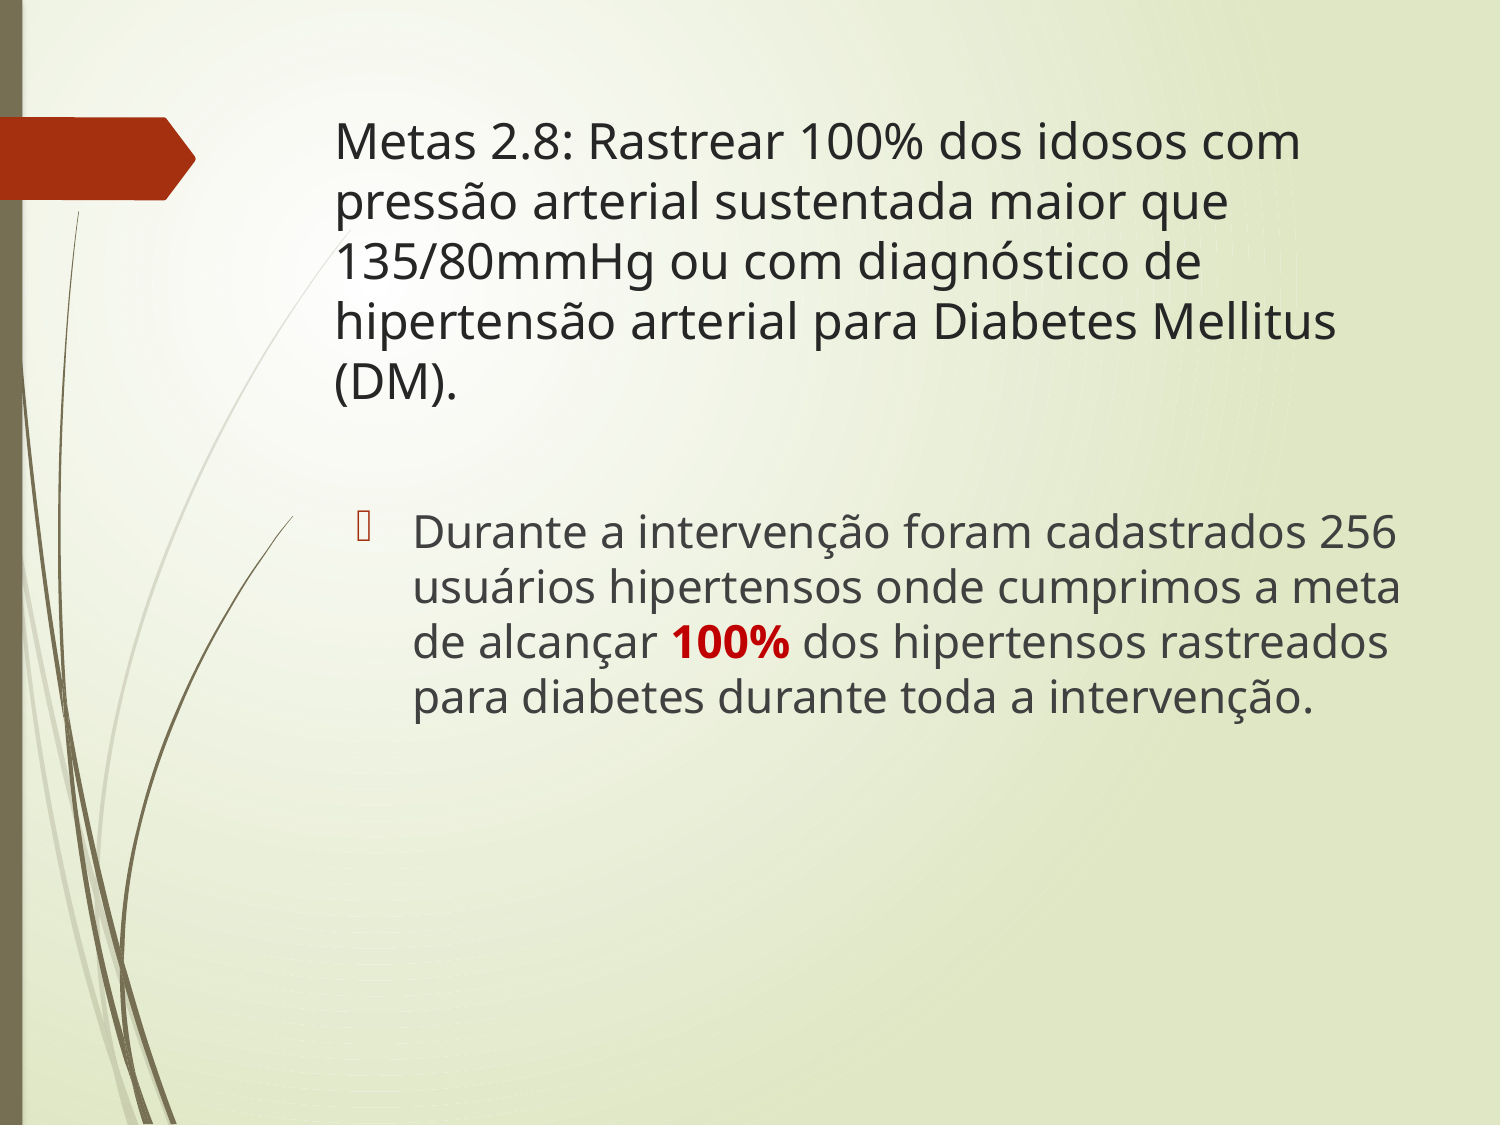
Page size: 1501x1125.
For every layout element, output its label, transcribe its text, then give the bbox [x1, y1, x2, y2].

list Durante a intervenção foram cadastrados 256 usuários hipertensos onde cumprimos a meta de alcançar 100% dos hipertensos rastreados para diabetes durante toda a intervenção. [340, 495, 1438, 1116]
title Metas 2.8: Rastrear 100% dos idosos com pressão arterial sustentada maior que 135/80mmHg ou com diagnóstico de hipertensão arterial para Diabetes Mellitus (DM). [319, 102, 1416, 313]
